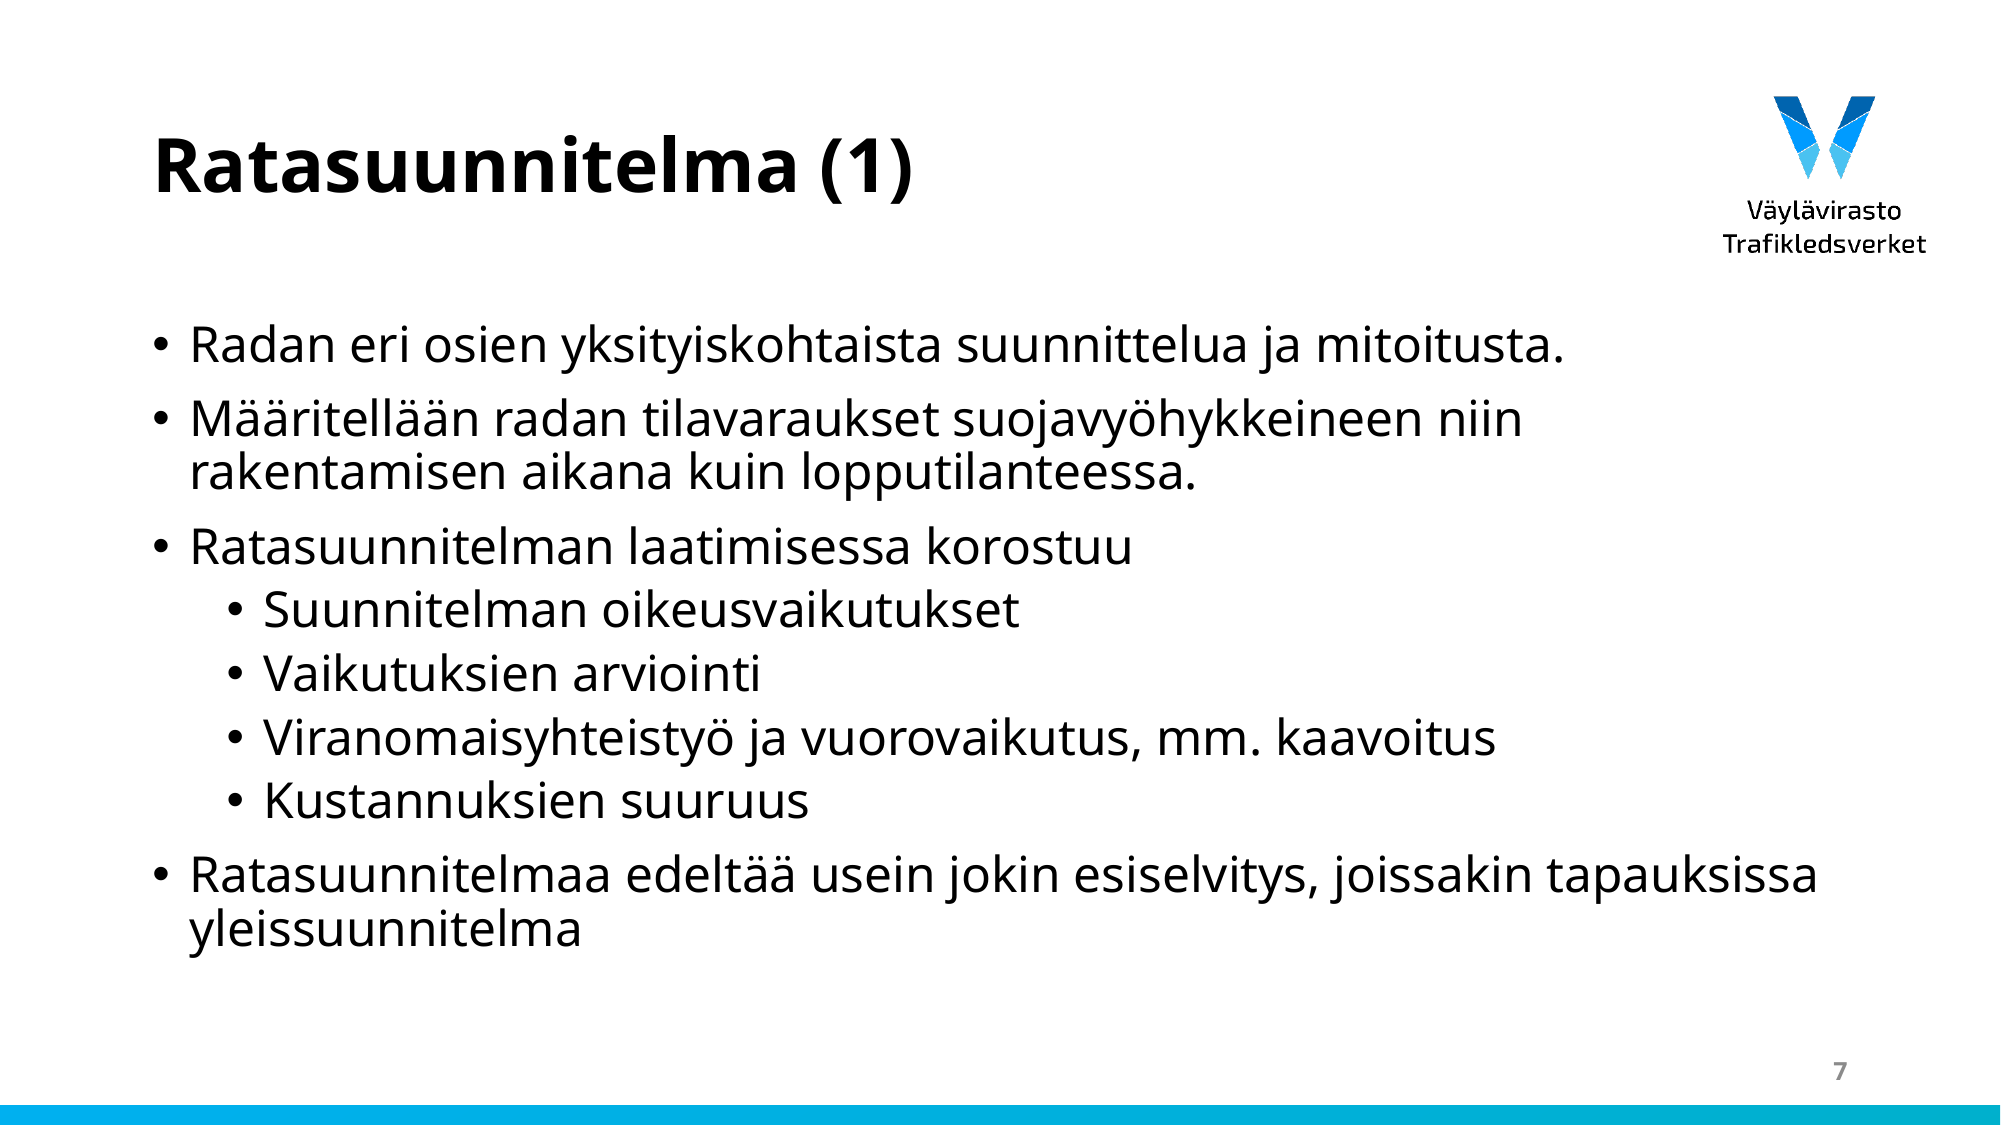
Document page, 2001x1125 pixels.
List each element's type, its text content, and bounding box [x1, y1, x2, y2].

picture [1683, 57, 1967, 294]
title Ratasuunnitelma (1) [137, 59, 1680, 278]
list Radan eri osien yksityiskohtaista suunnittelua ja mitoitusta. Määritellään radan tilavaraukset suojavyöhykkeineen niin rakentamisen aikana kuin lopputilanteessa. Ratasuunnitelman laatimisessa korostuu Suunnitelman oikeusvaikutukset Vaikutuksien arviointi Viranomaisyhteistyö ja vuorovaikutus, mm. kaavoitus Kustannuksien suuruus Ratasuunnitelmaa edeltää usein jokin esiselvitys, joissakin tapauksissa yleissuunnitelma [137, 312, 1858, 971]
slide_number 7 [1777, 1042, 1863, 1103]
